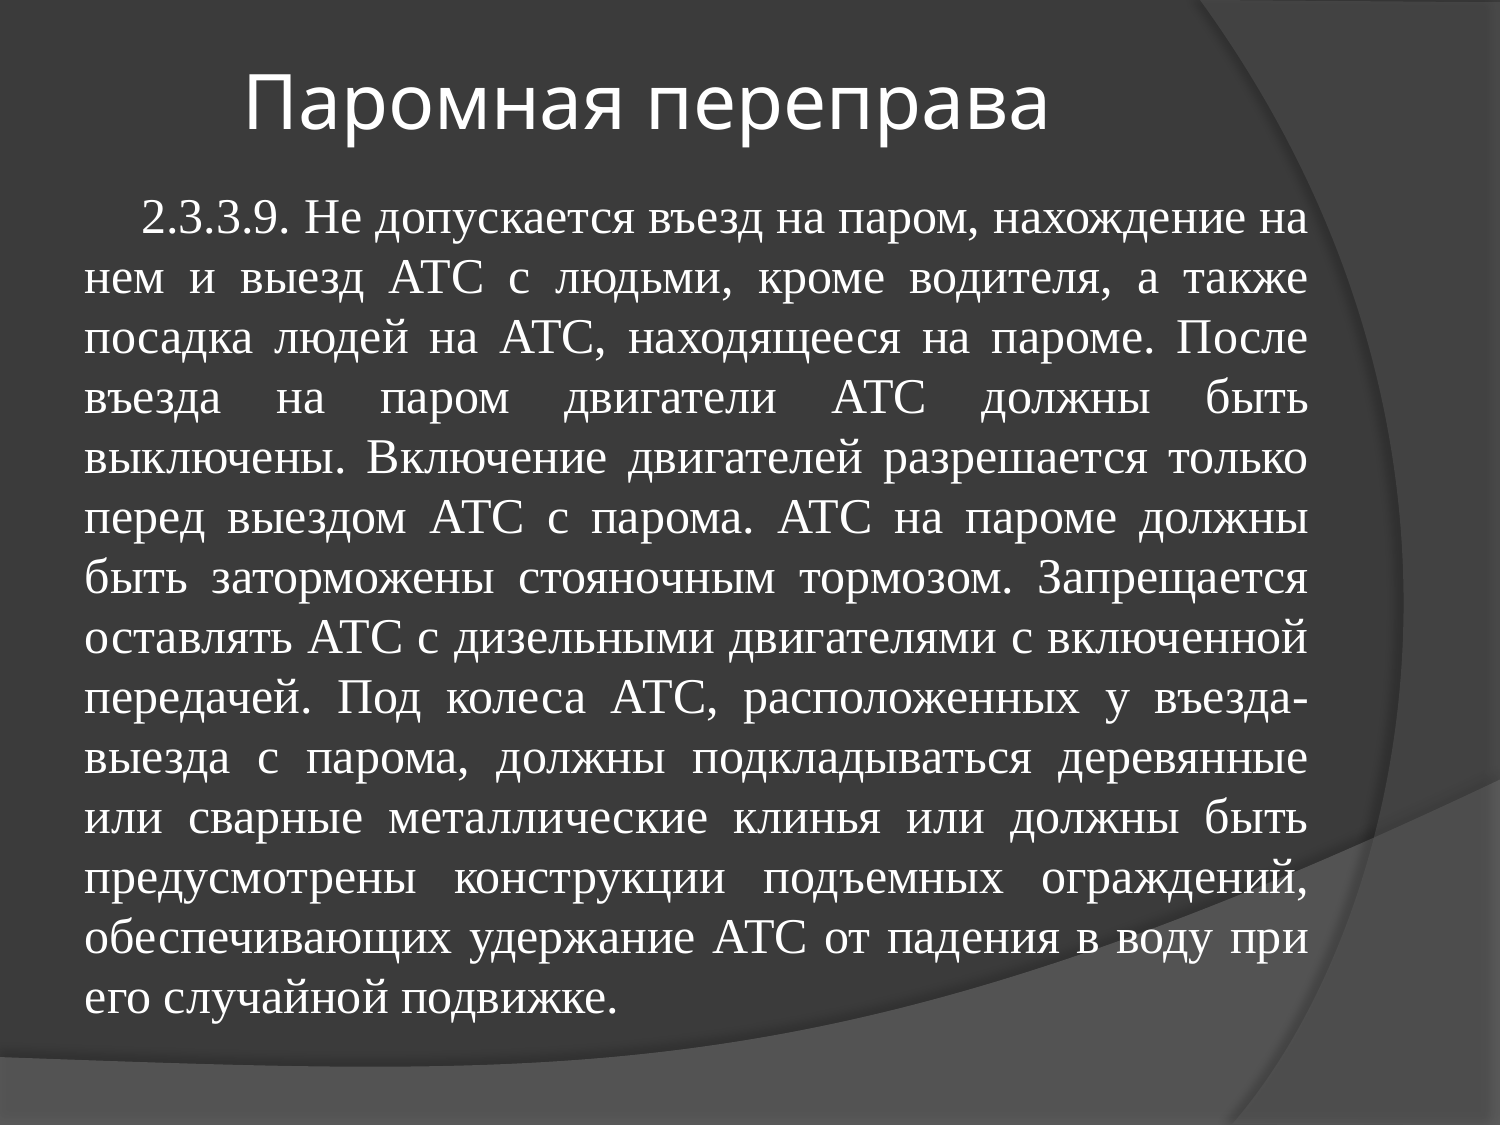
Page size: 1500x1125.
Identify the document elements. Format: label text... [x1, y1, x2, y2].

title Паромная переправа [75, 45, 1219, 153]
text_box 2.3.3.9. Не допускается въезд на паром, нахождение на нем и выезд АТС с людьми, кроме водителя, а также посадка людей на АТС, находящееся на пароме. После въезда на паром двигатели АТС должны быть выключены. Включение двигателей разрешается только перед выездом АТС с парома. АТС на пароме должны быть заторможены стояночным тормозом. Запрещается оставлять АТС с дизельными двигателями с включенной передачей. Под колеса АТС, расположенных у въезда-выезда с парома, должны подкладываться деревянные или сварные металлические клинья или должны быть предусмотрены конструкции подъемных ограждений, обеспечивающих удержание АТС от падения в воду при его случайной подвижке. [70, 175, 1325, 1031]
